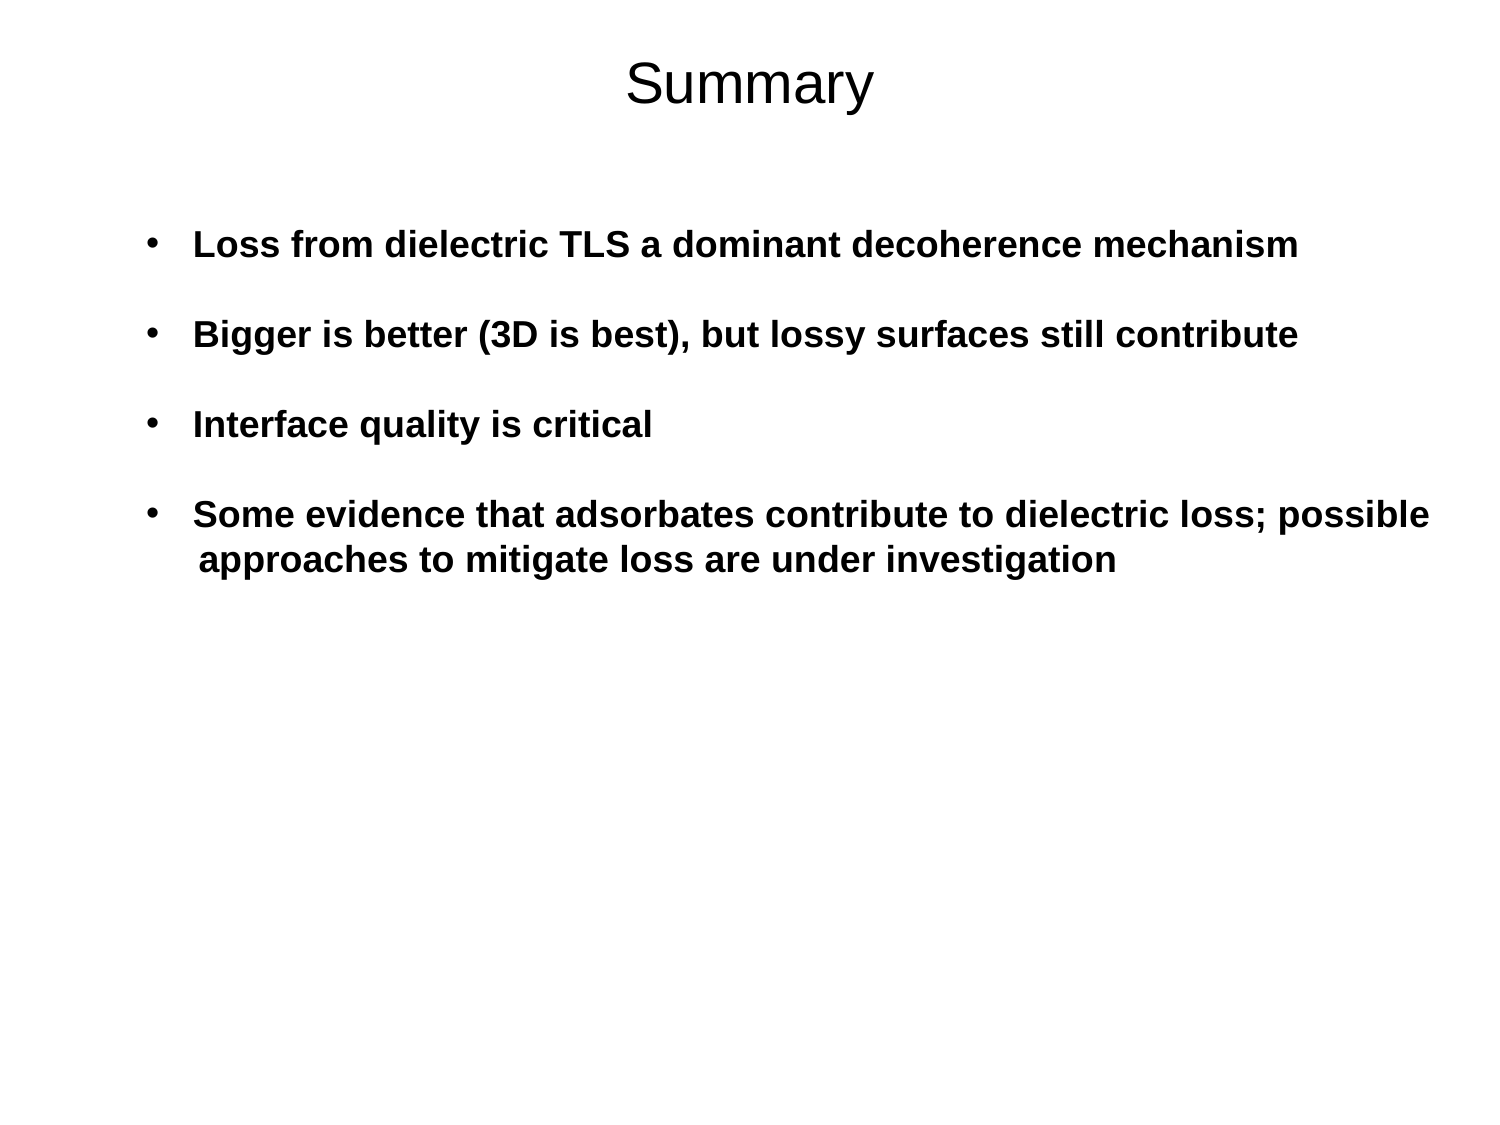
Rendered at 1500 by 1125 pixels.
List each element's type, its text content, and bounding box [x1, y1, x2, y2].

text_box Summary [74, 37, 1425, 150]
text_box Loss from dielectric TLS a dominant decoherence mechanism Bigger is better (3D is best), but lossy surfaces still contribute Interface quality is critical Some evidence that adsorbates contribute to dielectric loss; possible approaches to mitigate loss are under investigation [131, 212, 1457, 588]
